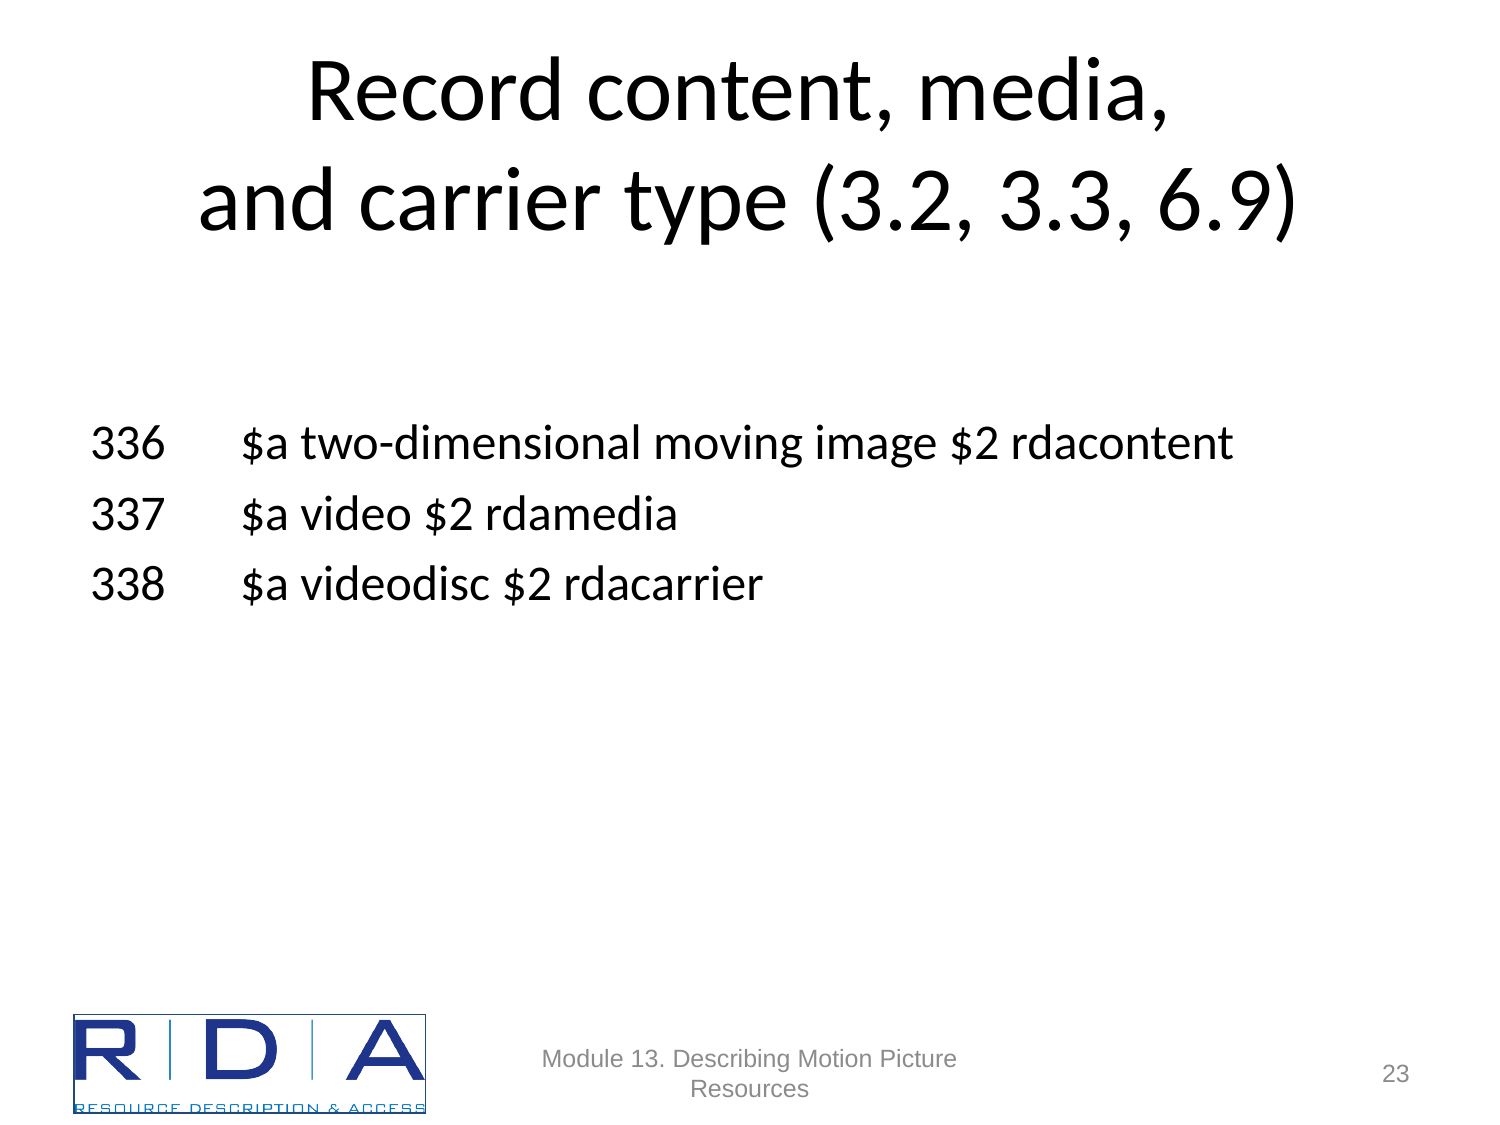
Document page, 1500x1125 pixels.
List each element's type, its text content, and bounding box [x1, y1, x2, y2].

list 336 $a two-dimensional moving image $2 rdacontent 337 $a video $2 rdamedia 338 $a videodisc $2 rdacarrier [75, 262, 1425, 1000]
picture [75, 1015, 425, 1112]
slide_number 70 [1074, 1042, 1425, 1103]
footer Module 13. Describing Motion Picture Resources [512, 1042, 988, 1103]
title Record content, media, and carrier type (3.2, 3.3, 6.9) [75, 45, 1425, 233]
